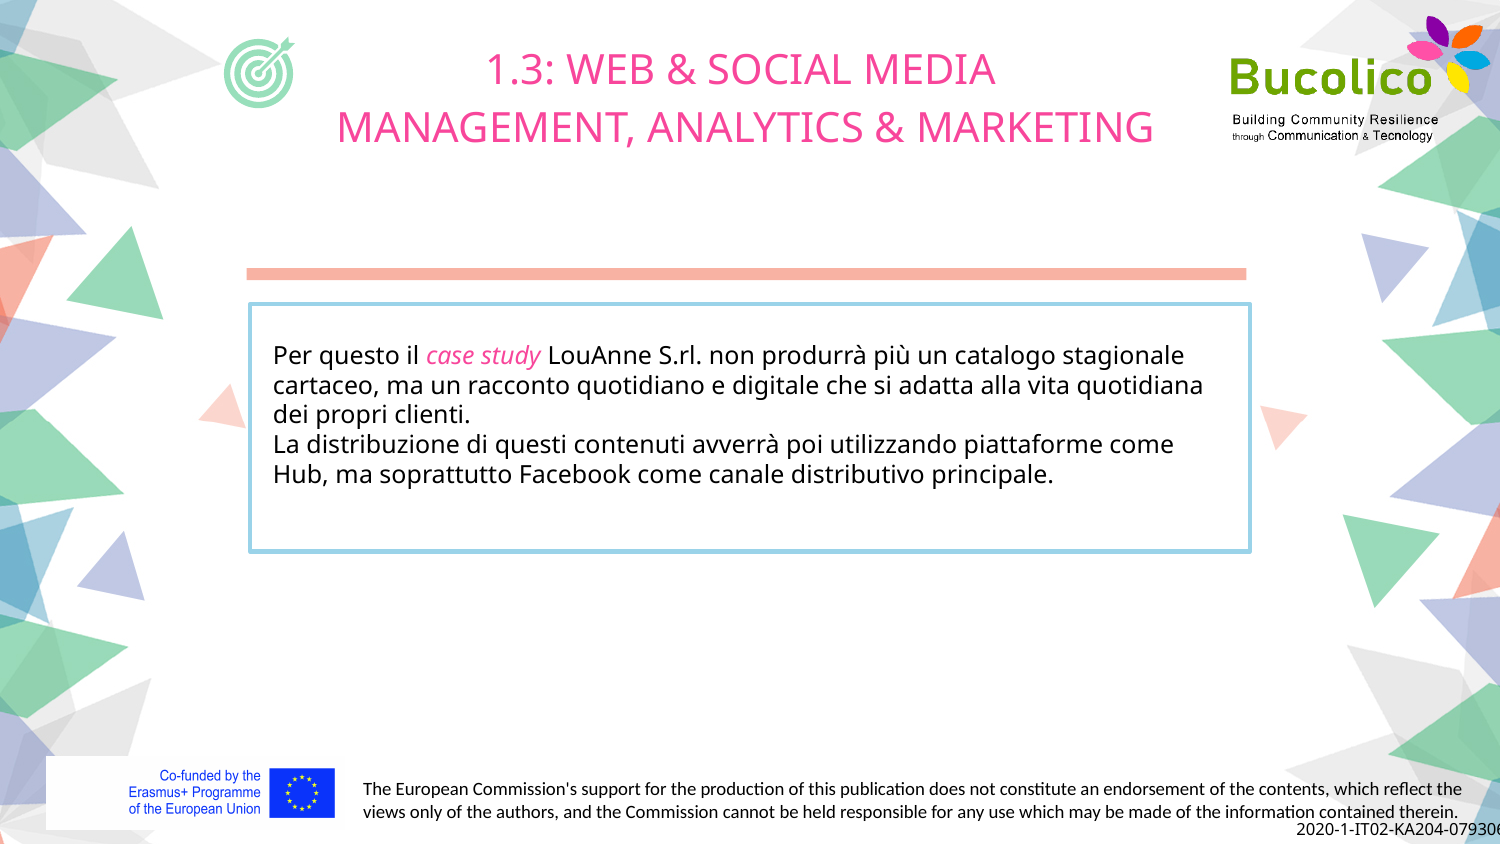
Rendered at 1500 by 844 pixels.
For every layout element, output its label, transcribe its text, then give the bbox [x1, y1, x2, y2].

text_box [221, 34, 298, 111]
text_box [244, 266, 1248, 282]
text_box 1.3: WEB & SOCIAL MEDIA MANAGEMENT, ANALYTICS & MARKETING [223, 49, 1210, 145]
picture [0, 0, 1500, 844]
text_box Per questo il case study LouAnne S.rl. non produrrà più un catalogo stagionale cartaceo, ma un racconto quotidiano e digitale che si adatta alla vita quotidiana dei propri clienti. La distribuzione di questi contenuti avverrà poi utilizzando piattaforme come Hub, ma soprattutto Facebook come canale distributivo principale. [258, 331, 1296, 497]
text_box [248, 302, 1252, 554]
text_box The European Commission's support for the production of this publication does not constitute an endorsement of the contents, which reflect the views only of the authors, and the Commission cannot be held responsible for any use which may be made of the information contained therein. [348, 769, 1486, 830]
